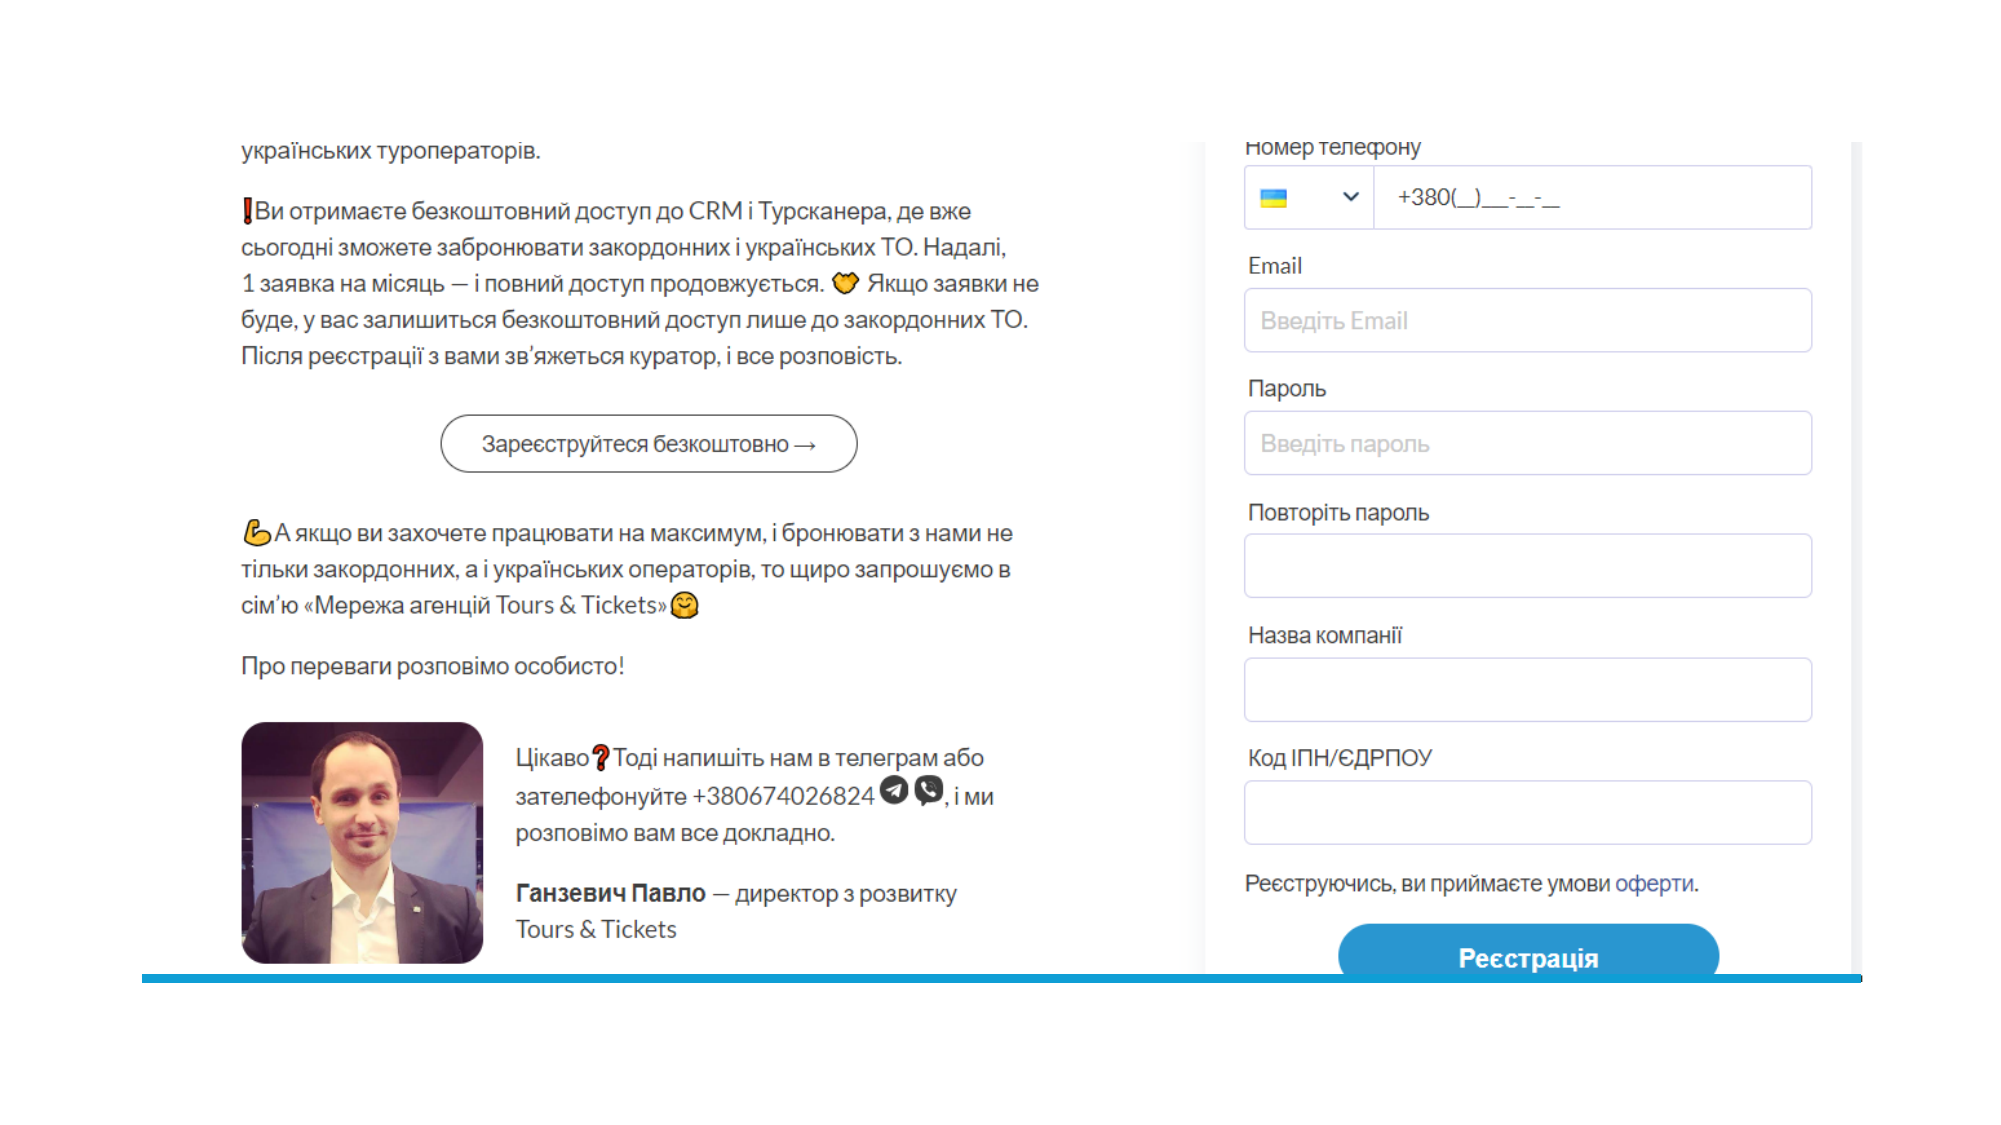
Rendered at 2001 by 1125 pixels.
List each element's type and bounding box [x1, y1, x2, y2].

list [141, 142, 1863, 983]
